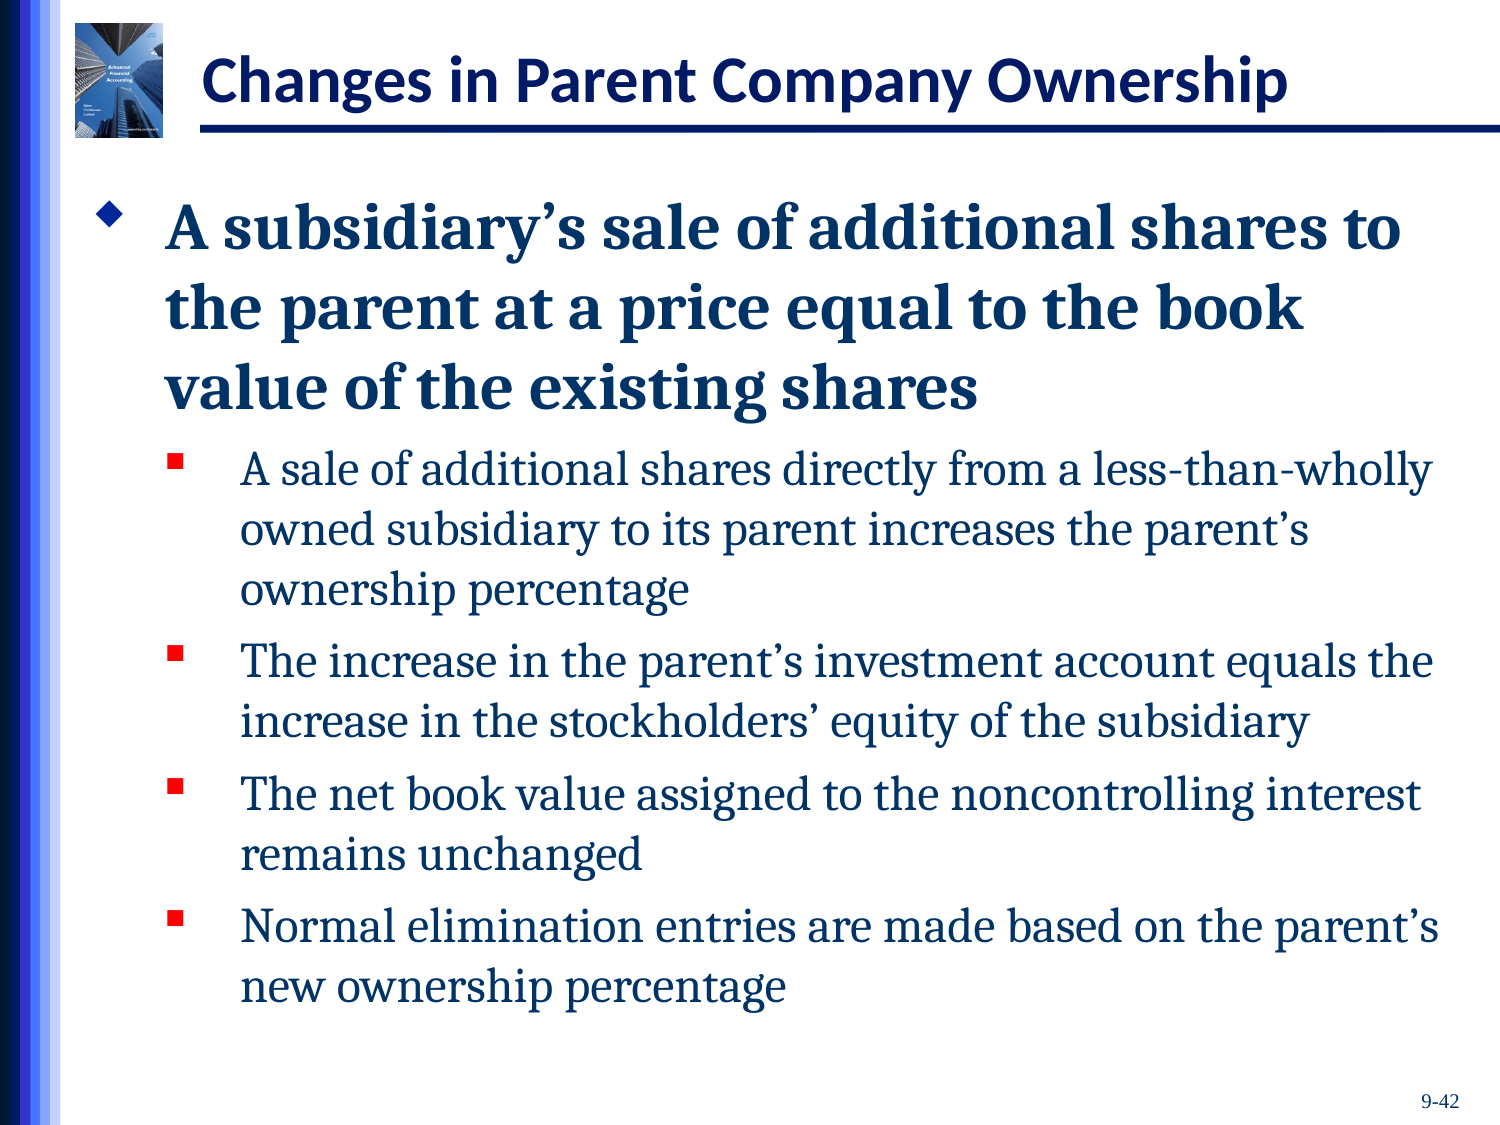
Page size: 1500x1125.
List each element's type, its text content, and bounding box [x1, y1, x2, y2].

slide_number 9-42 [1114, 1062, 1476, 1121]
picture [75, 23, 163, 138]
title Changes in Parent Company Ownership [187, 24, 1500, 138]
list A subsidiary’s sale of additional shares to the parent at a price equal to the book value of the existing shares A sale of additional shares directly from a less-than-wholly owned subsidiary to its parent increases the parent’s ownership percentage The increase in the parent’s investment account equals the increase in the stockholders’ equity of the subsidiary The net book value assigned to the noncontrolling interest remains unchanged Normal elimination entries are made based on the parent’s new ownership percentage [74, 174, 1476, 1051]
